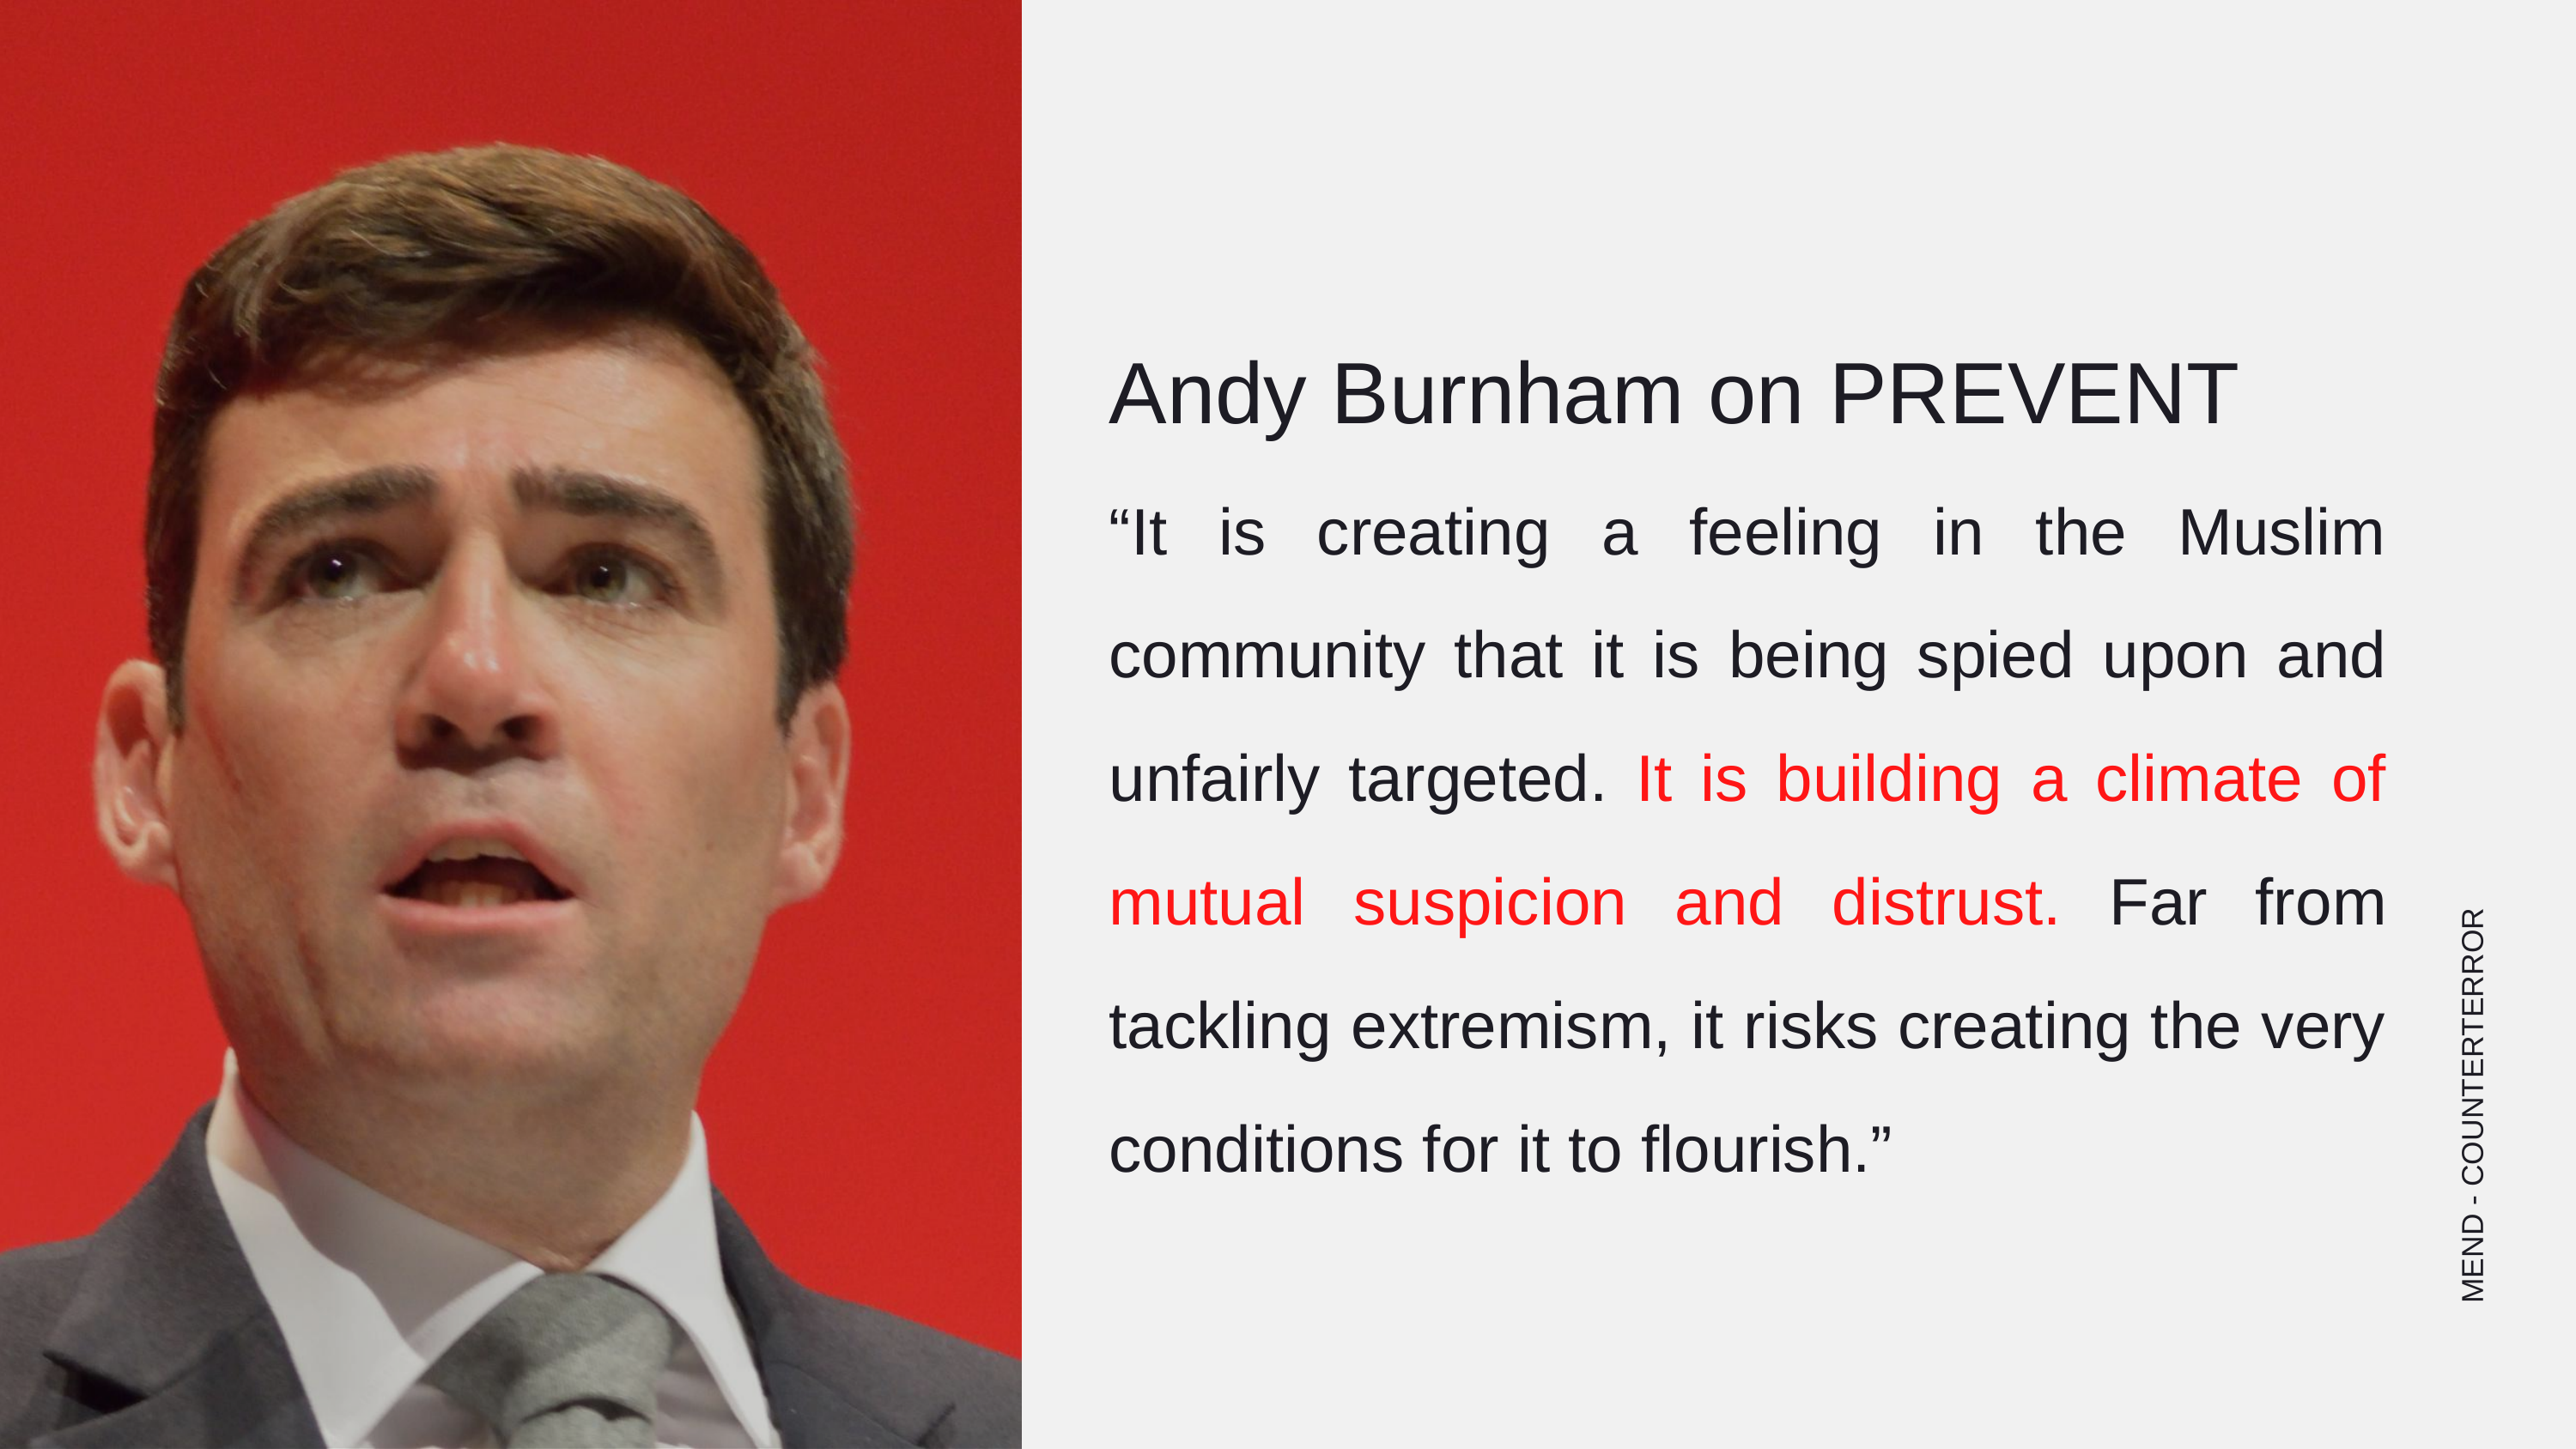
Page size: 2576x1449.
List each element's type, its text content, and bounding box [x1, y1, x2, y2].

picture [0, 0, 1022, 1449]
text_box “It is creating a feeling in the Muslim community that it is being spied upon and unfairly targeted. It is building a climate of mutual suspicion and distrust. Far from tackling extremism, it risks creating the very conditions for it to flourish.” [1109, 444, 2387, 1277]
text_box Andy Burnham on PREVENT [1109, 294, 2387, 441]
text_box MEND - COUNTERTERROR [2445, 802, 2489, 1304]
